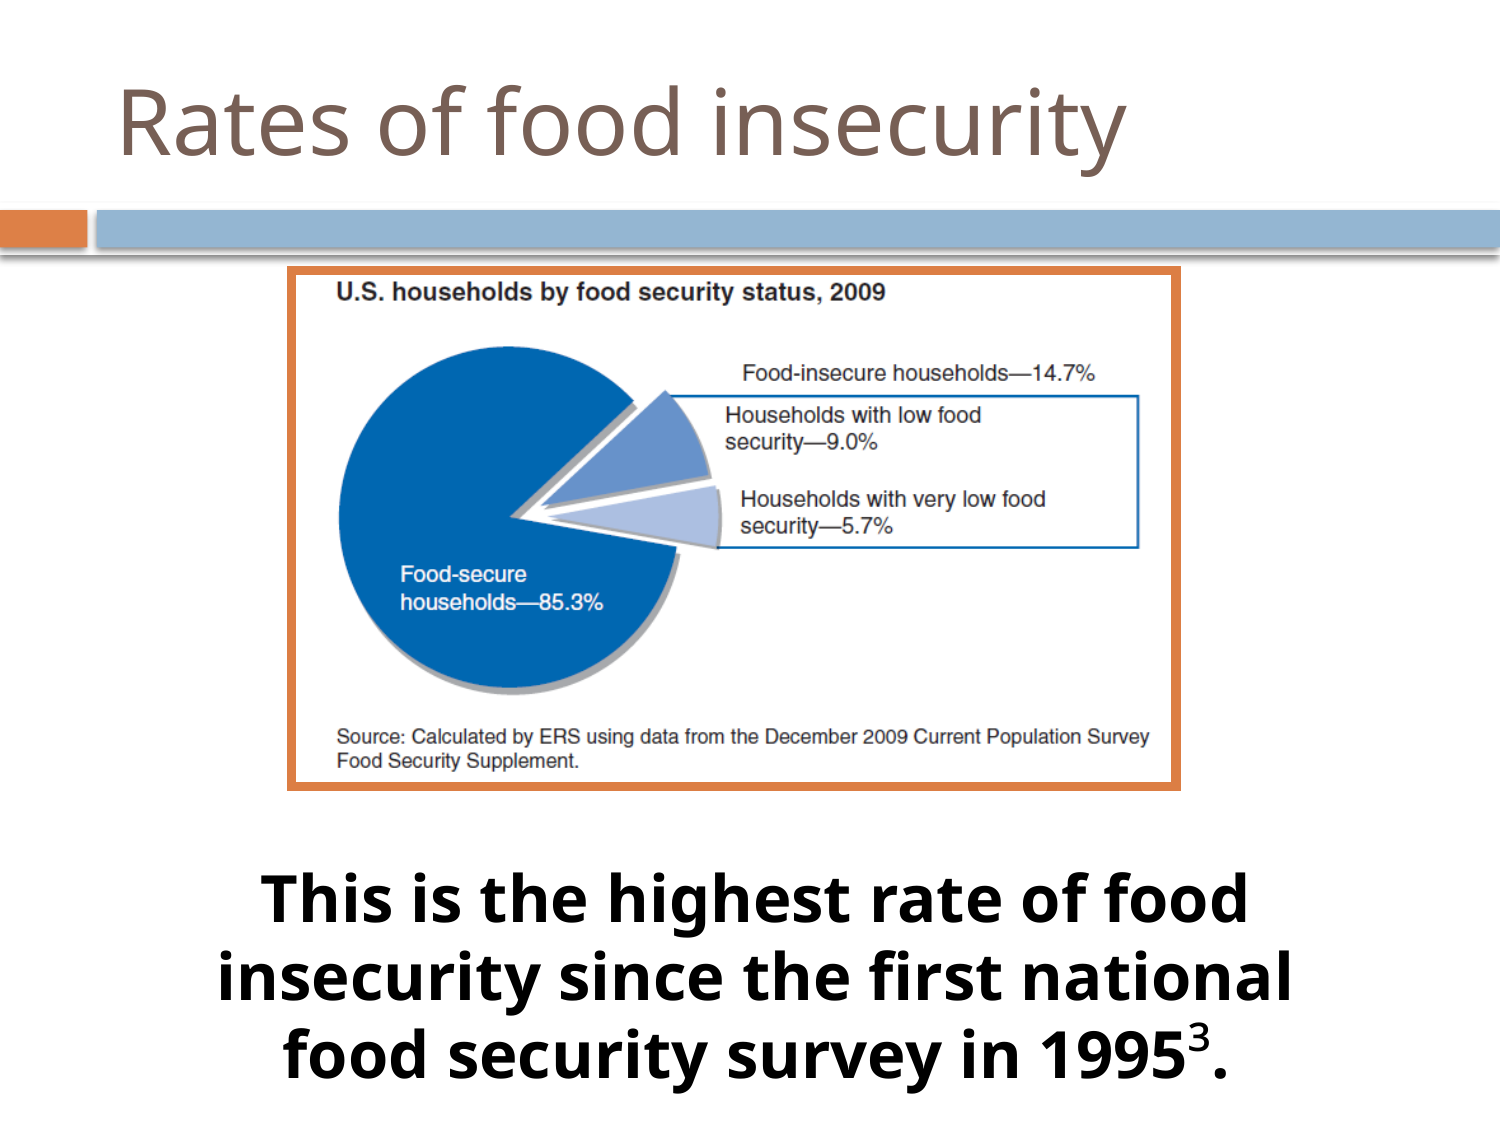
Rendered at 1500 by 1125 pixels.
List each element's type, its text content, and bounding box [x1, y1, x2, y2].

picture [295, 274, 1172, 782]
title Rates of food insecurity [100, 37, 1438, 200]
list This is the highest rate of food insecurity since the first national food security survey in 1995³. [125, 849, 1388, 1104]
